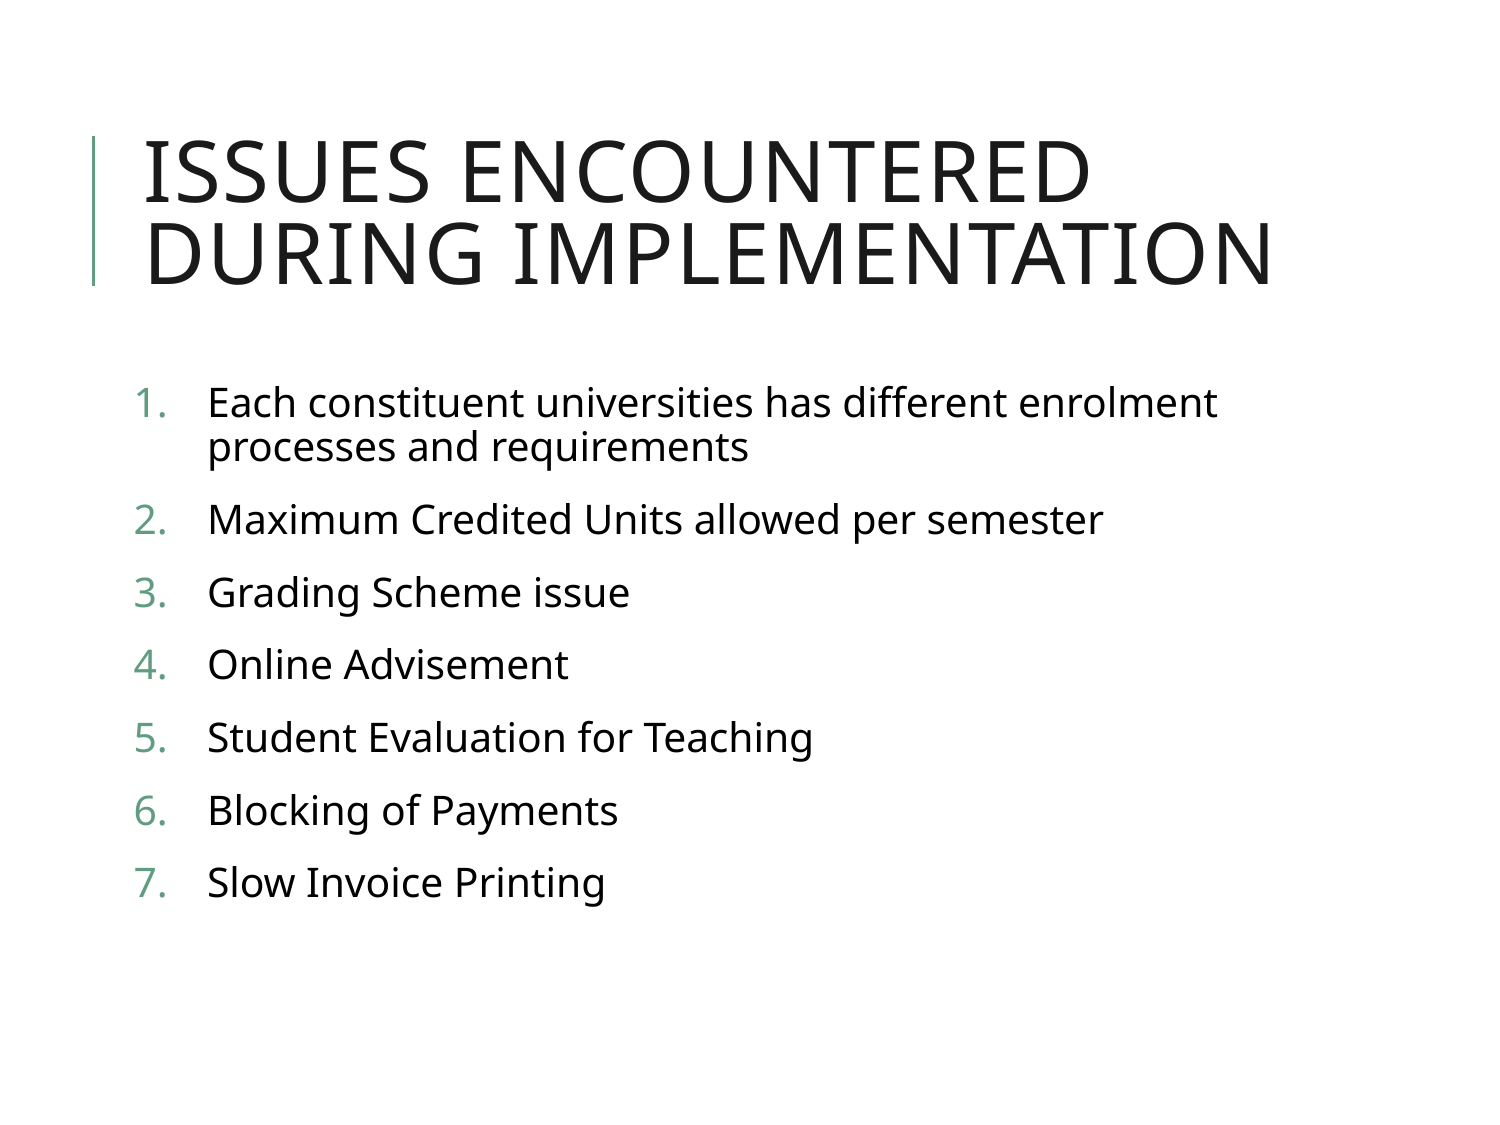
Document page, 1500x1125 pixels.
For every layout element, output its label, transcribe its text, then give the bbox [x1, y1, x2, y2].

title ISSUES encountered during implementation [128, 96, 1324, 342]
list Each constituent universities has different enrolment processes and requirements Maximum Credited Units allowed per semester Grading Scheme issue Online Advisement Student Evaluation for Teaching Blocking of Payments Slow Invoice Printing [126, 375, 1322, 1035]
